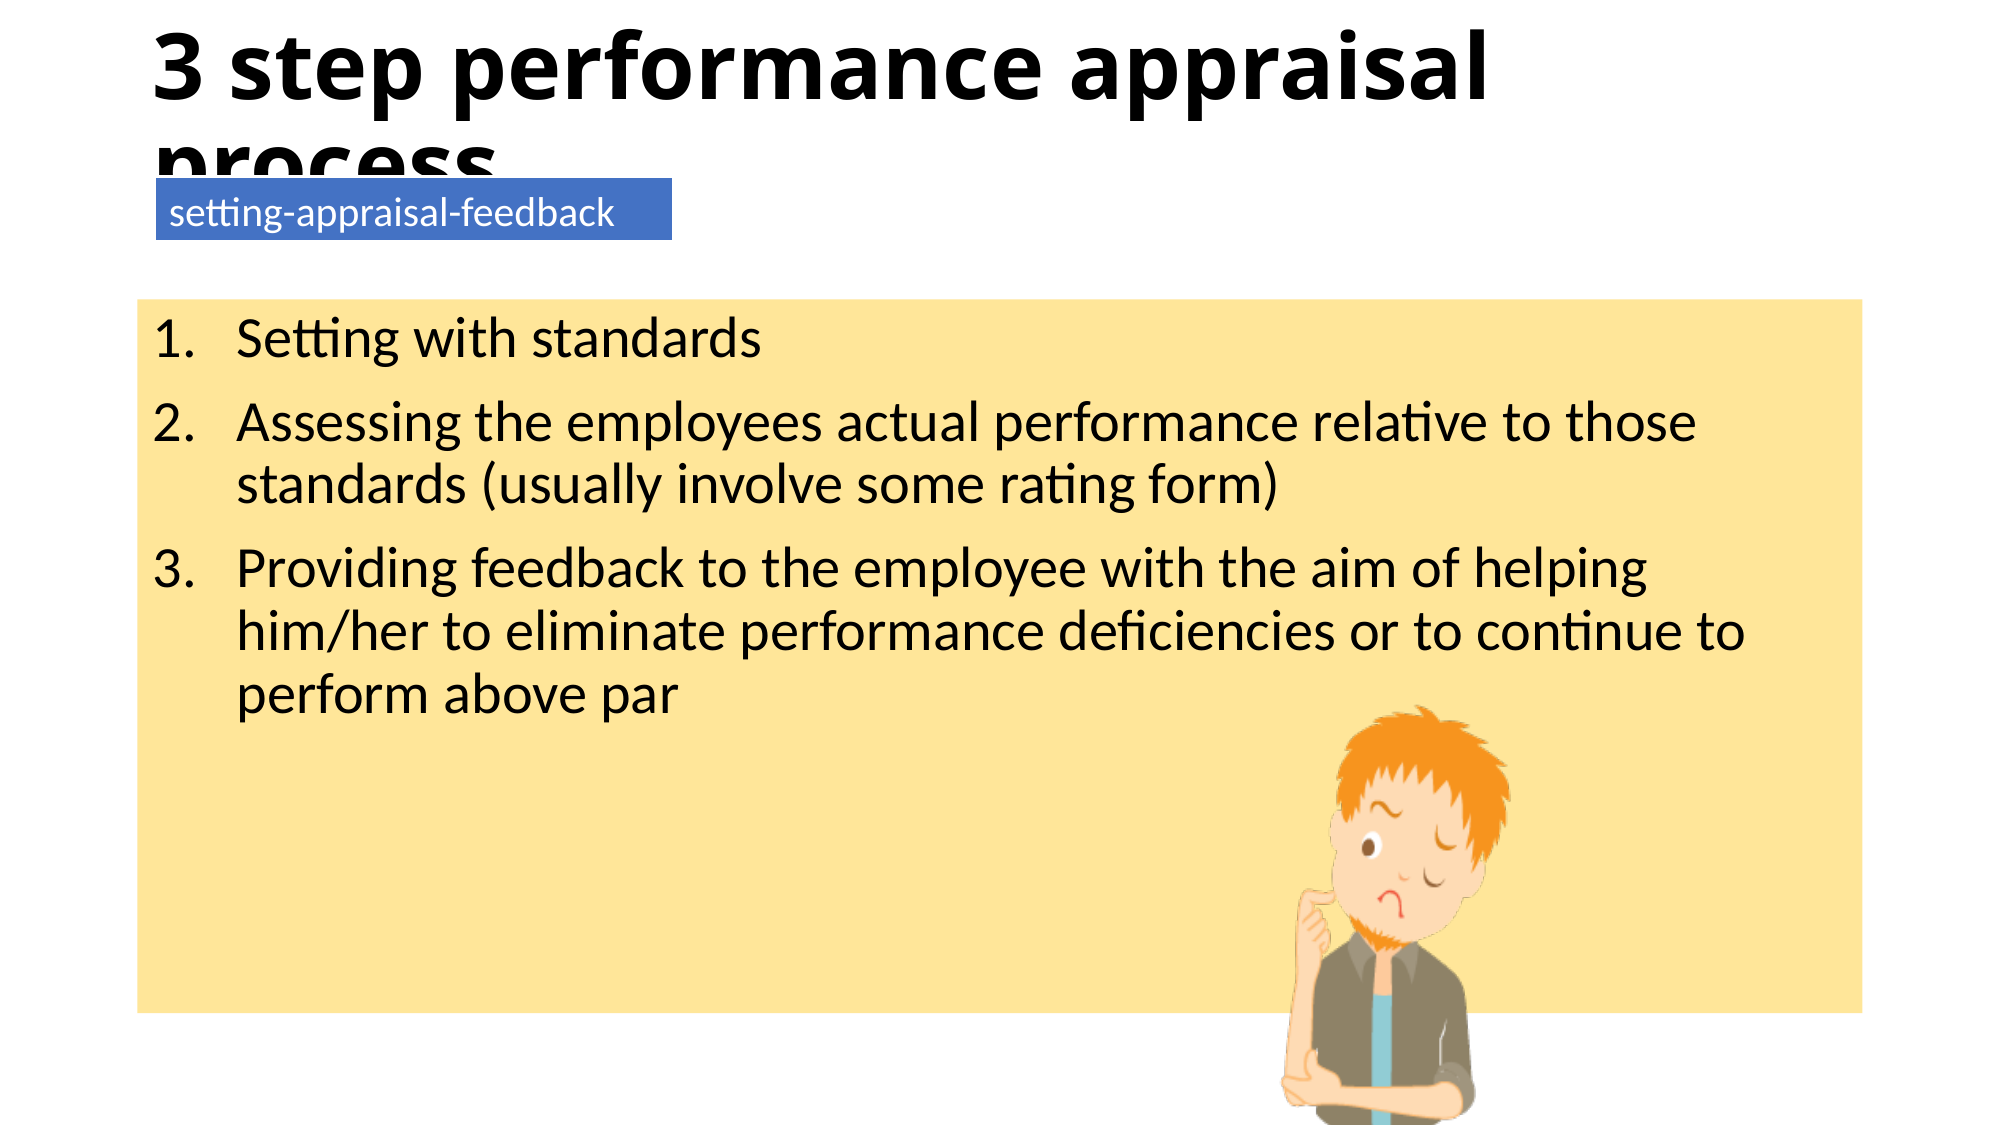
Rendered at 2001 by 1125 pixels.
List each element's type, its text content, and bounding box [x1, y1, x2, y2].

title 3 step performance appraisal process [137, 59, 1863, 238]
picture [1195, 694, 1599, 1125]
text_box setting-appraisal-feedback [152, 175, 676, 243]
list Setting with standards Assessing the employees actual performance relative to those standards (usually involve some rating form) Providing feedback to the employee with the aim of helping him/her to eliminate performance deficiencies or to continue to perform above par [137, 299, 1863, 1014]
